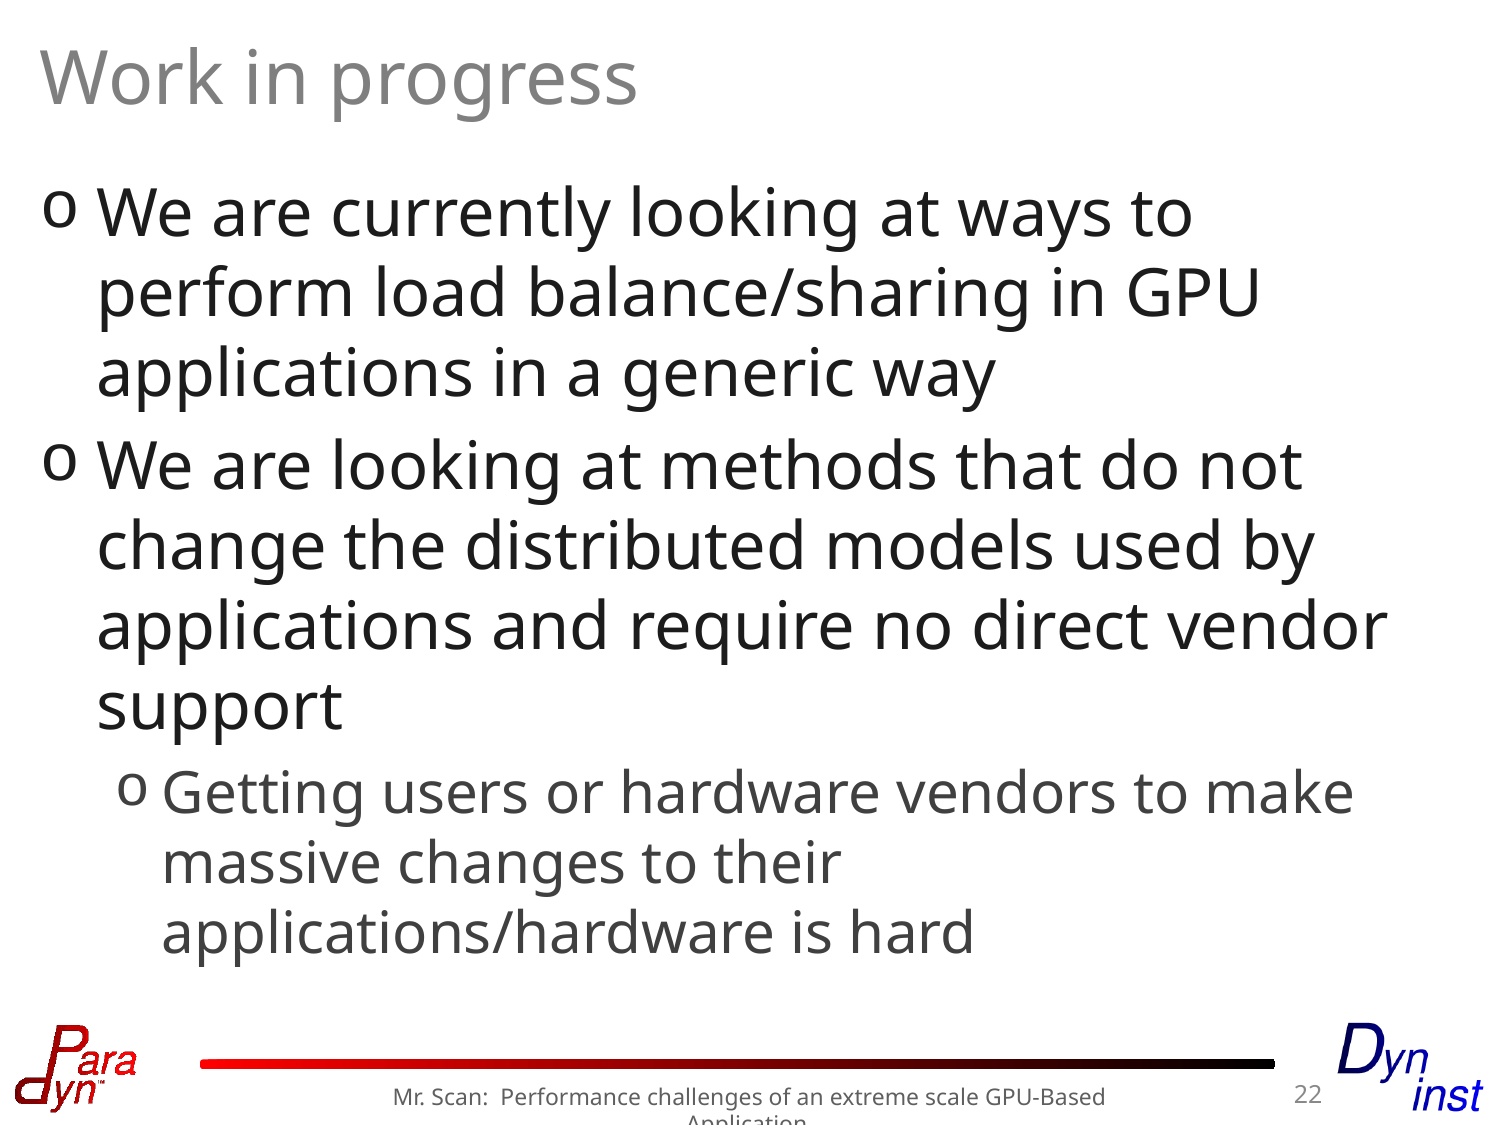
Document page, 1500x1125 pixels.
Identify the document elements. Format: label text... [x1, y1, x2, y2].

picture [12, 1022, 137, 1113]
slide_number 22 [1137, 1065, 1338, 1125]
picture [1337, 1022, 1488, 1113]
list We are currently looking at ways to perform load balance/sharing in GPU applications in a generic way We are looking at methods that do not change the distributed models used by applications and require no direct vendor support Getting users or hardware vendors to make massive changes to their applications/hardware is hard [24, 162, 1463, 1013]
footer Mr. Scan: Performance challenges of an extreme scale GPU-Based Application [362, 1074, 1138, 1125]
title Work in progress [24, 12, 1475, 138]
